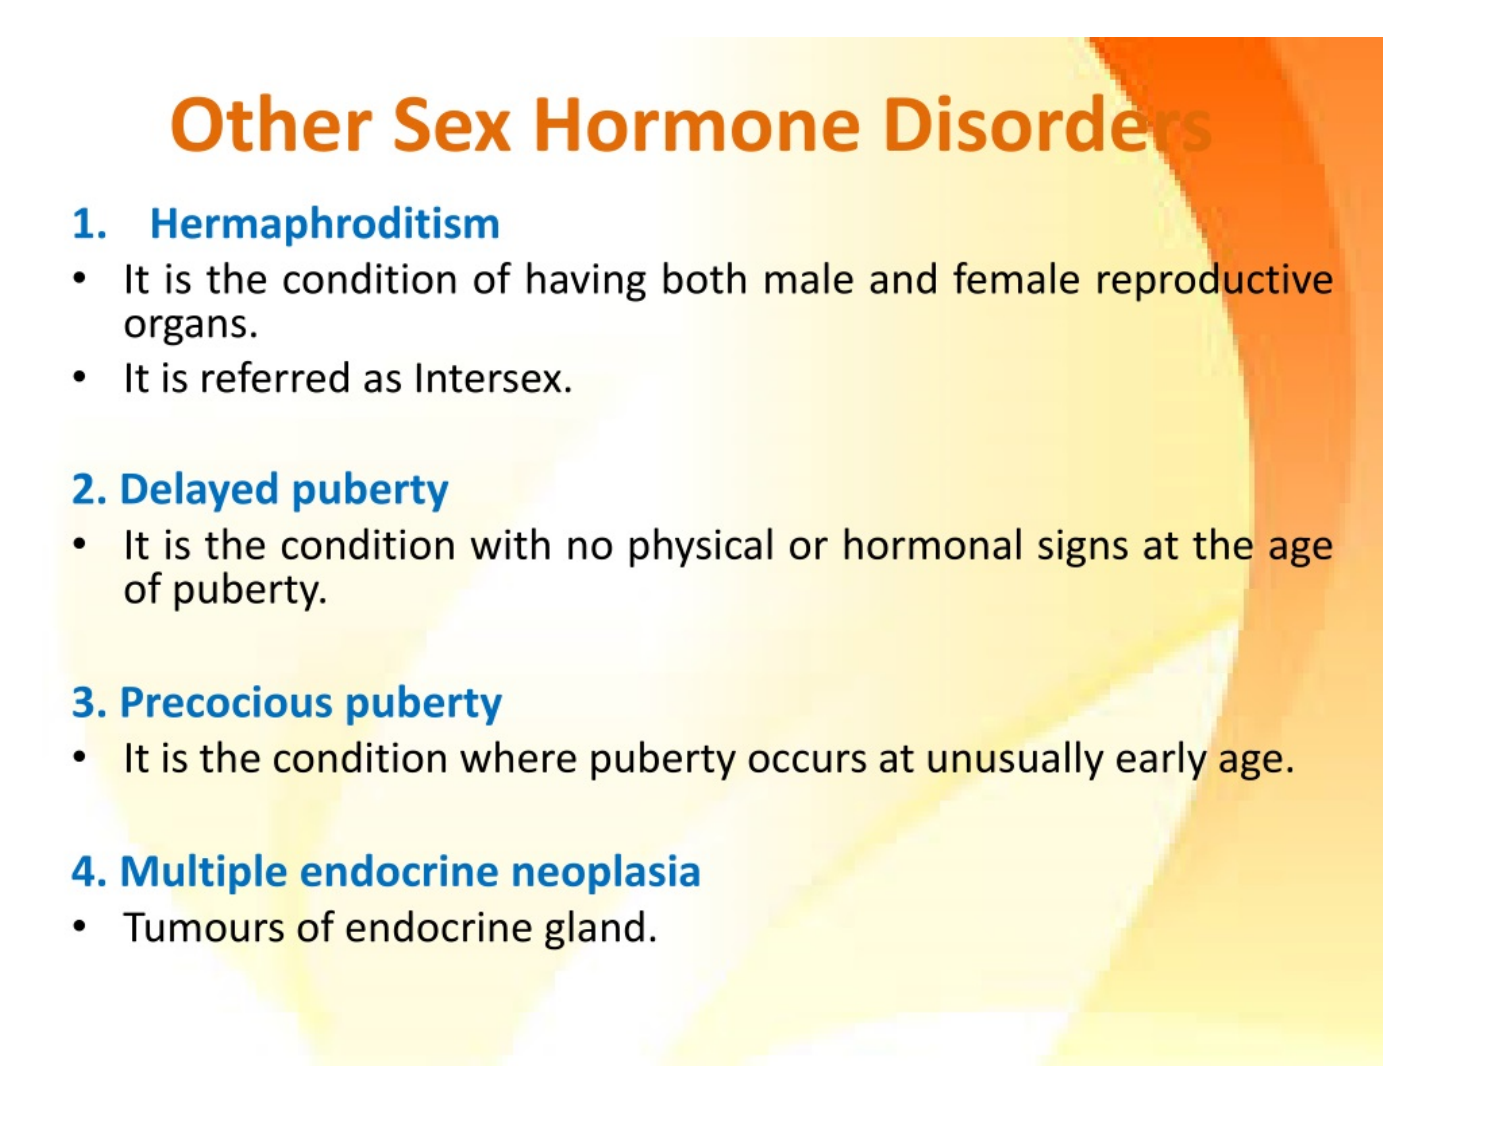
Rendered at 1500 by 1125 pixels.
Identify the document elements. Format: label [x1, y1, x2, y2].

picture [0, 37, 1383, 1066]
